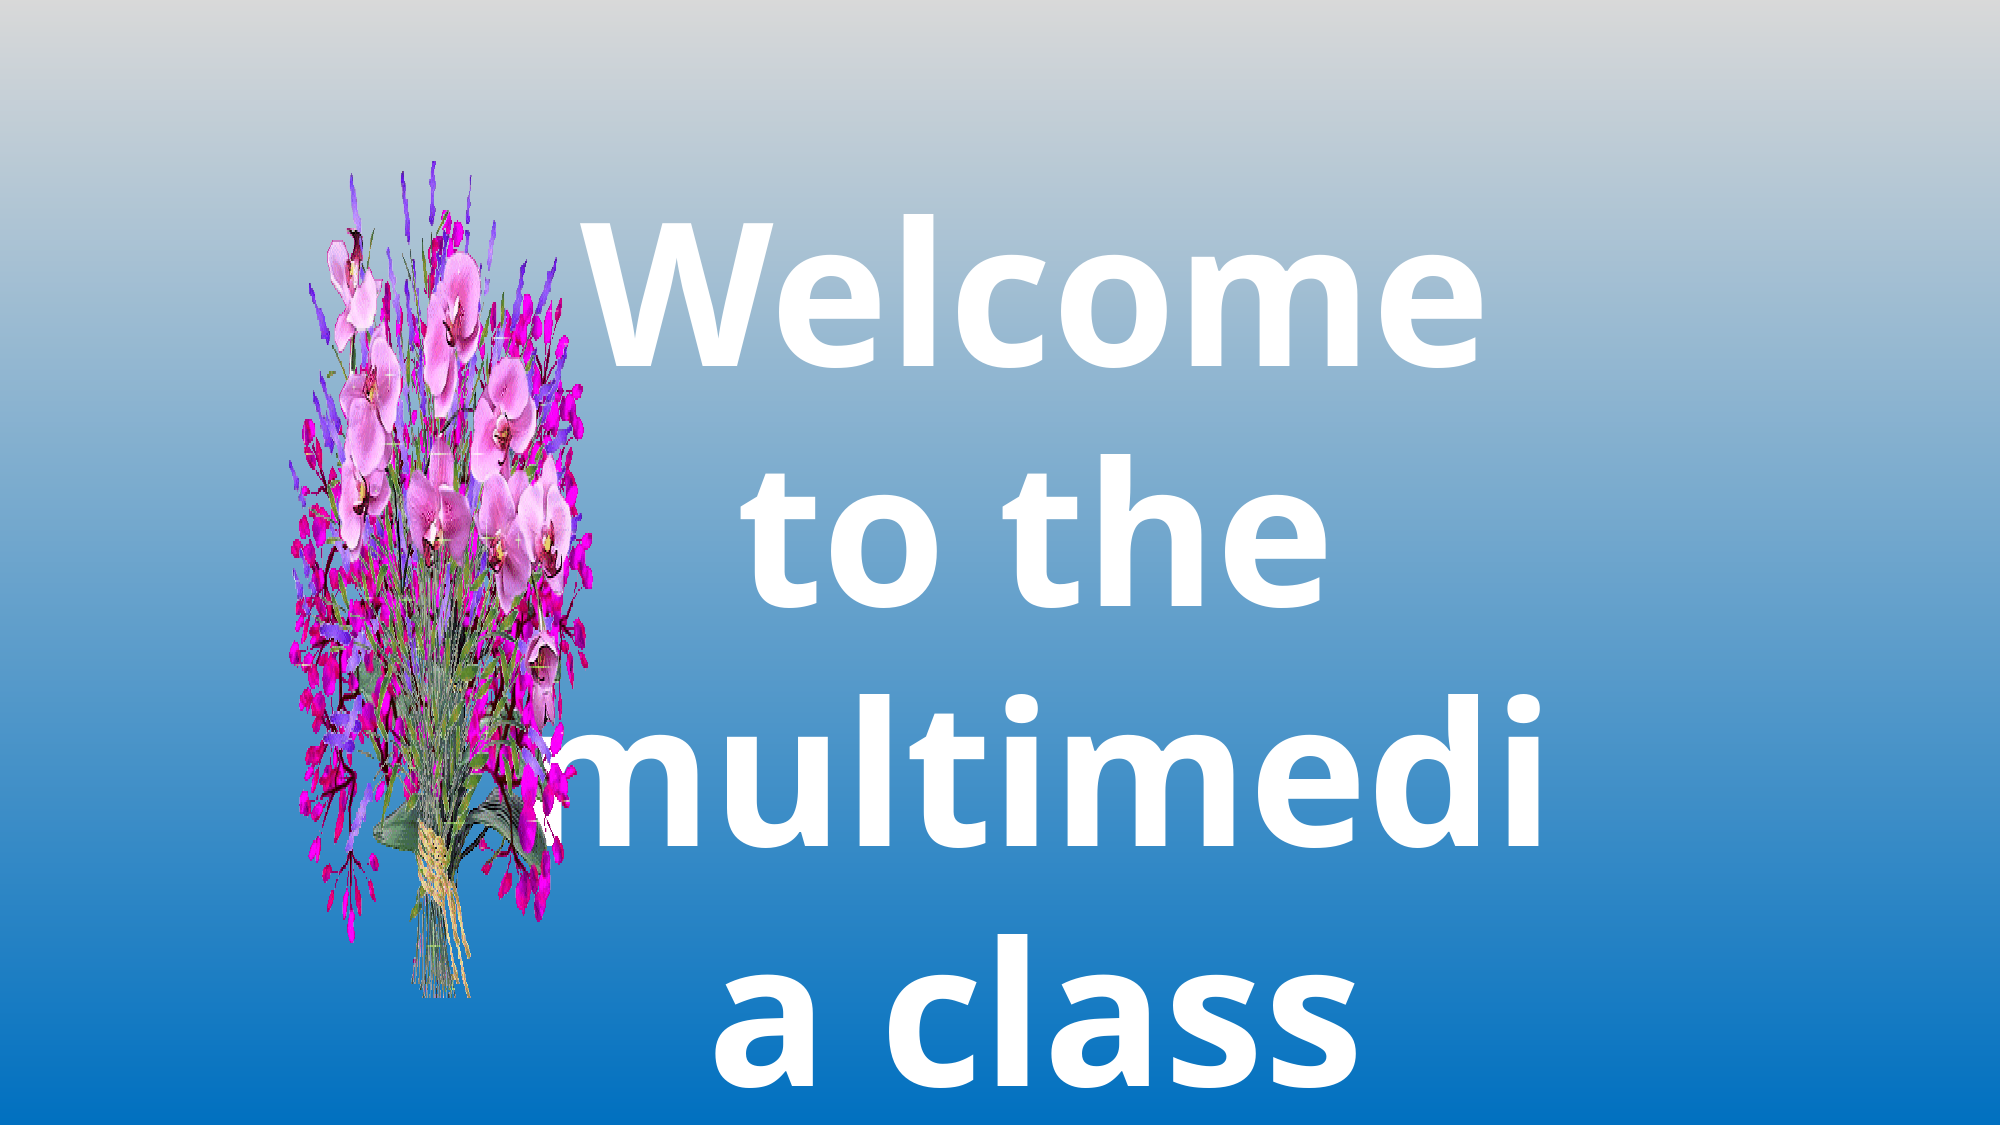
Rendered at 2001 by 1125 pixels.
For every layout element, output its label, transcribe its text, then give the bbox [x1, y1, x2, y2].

picture [242, 158, 639, 1125]
text_box Welcome to the multimedia class [644, 163, 1627, 1125]
